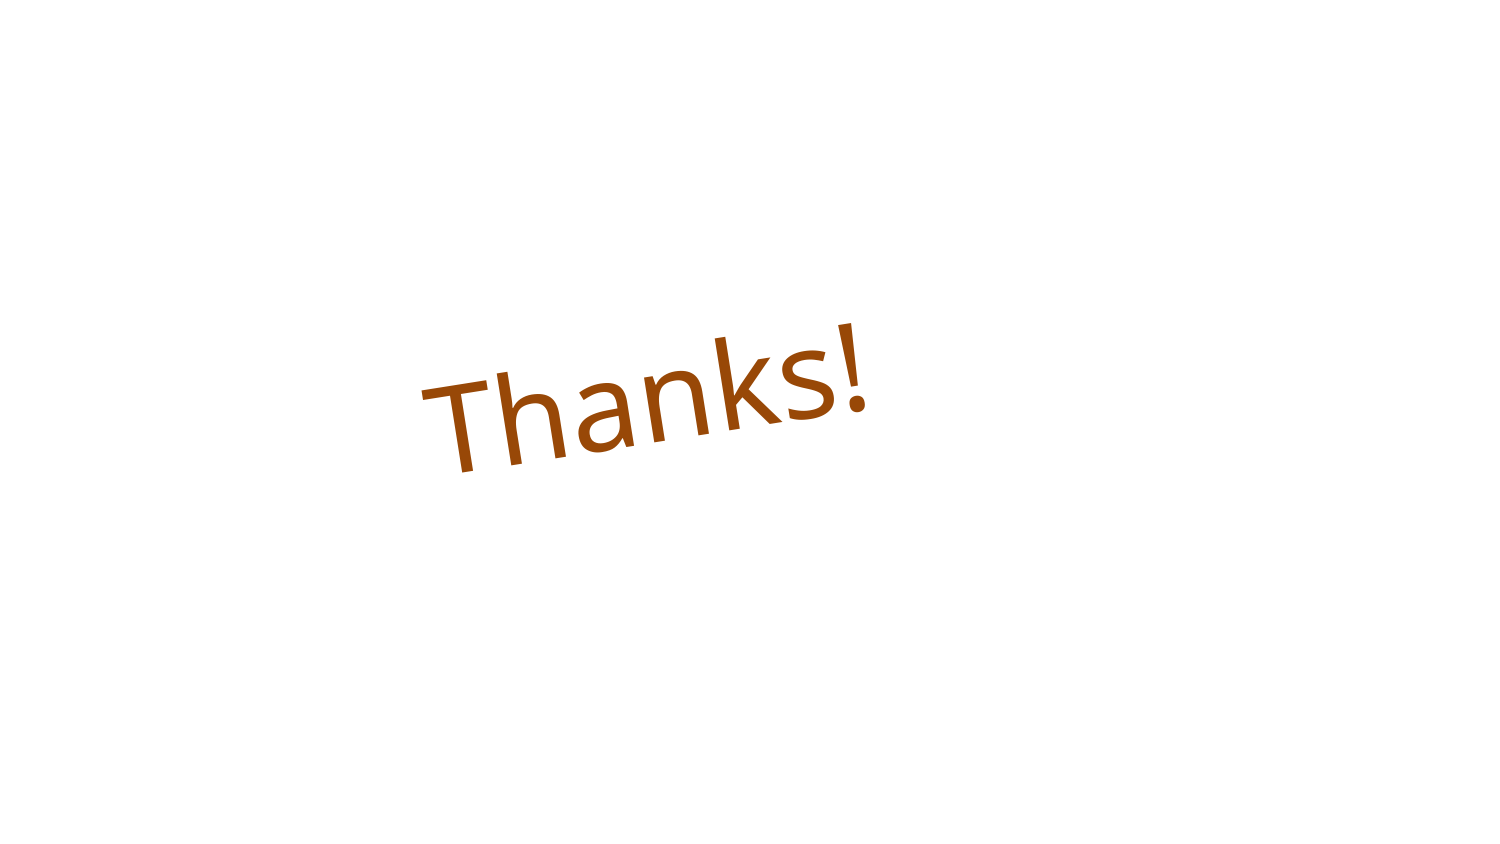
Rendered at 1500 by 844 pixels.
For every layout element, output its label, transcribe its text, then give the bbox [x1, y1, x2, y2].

title Thanks! [335, 266, 959, 523]
